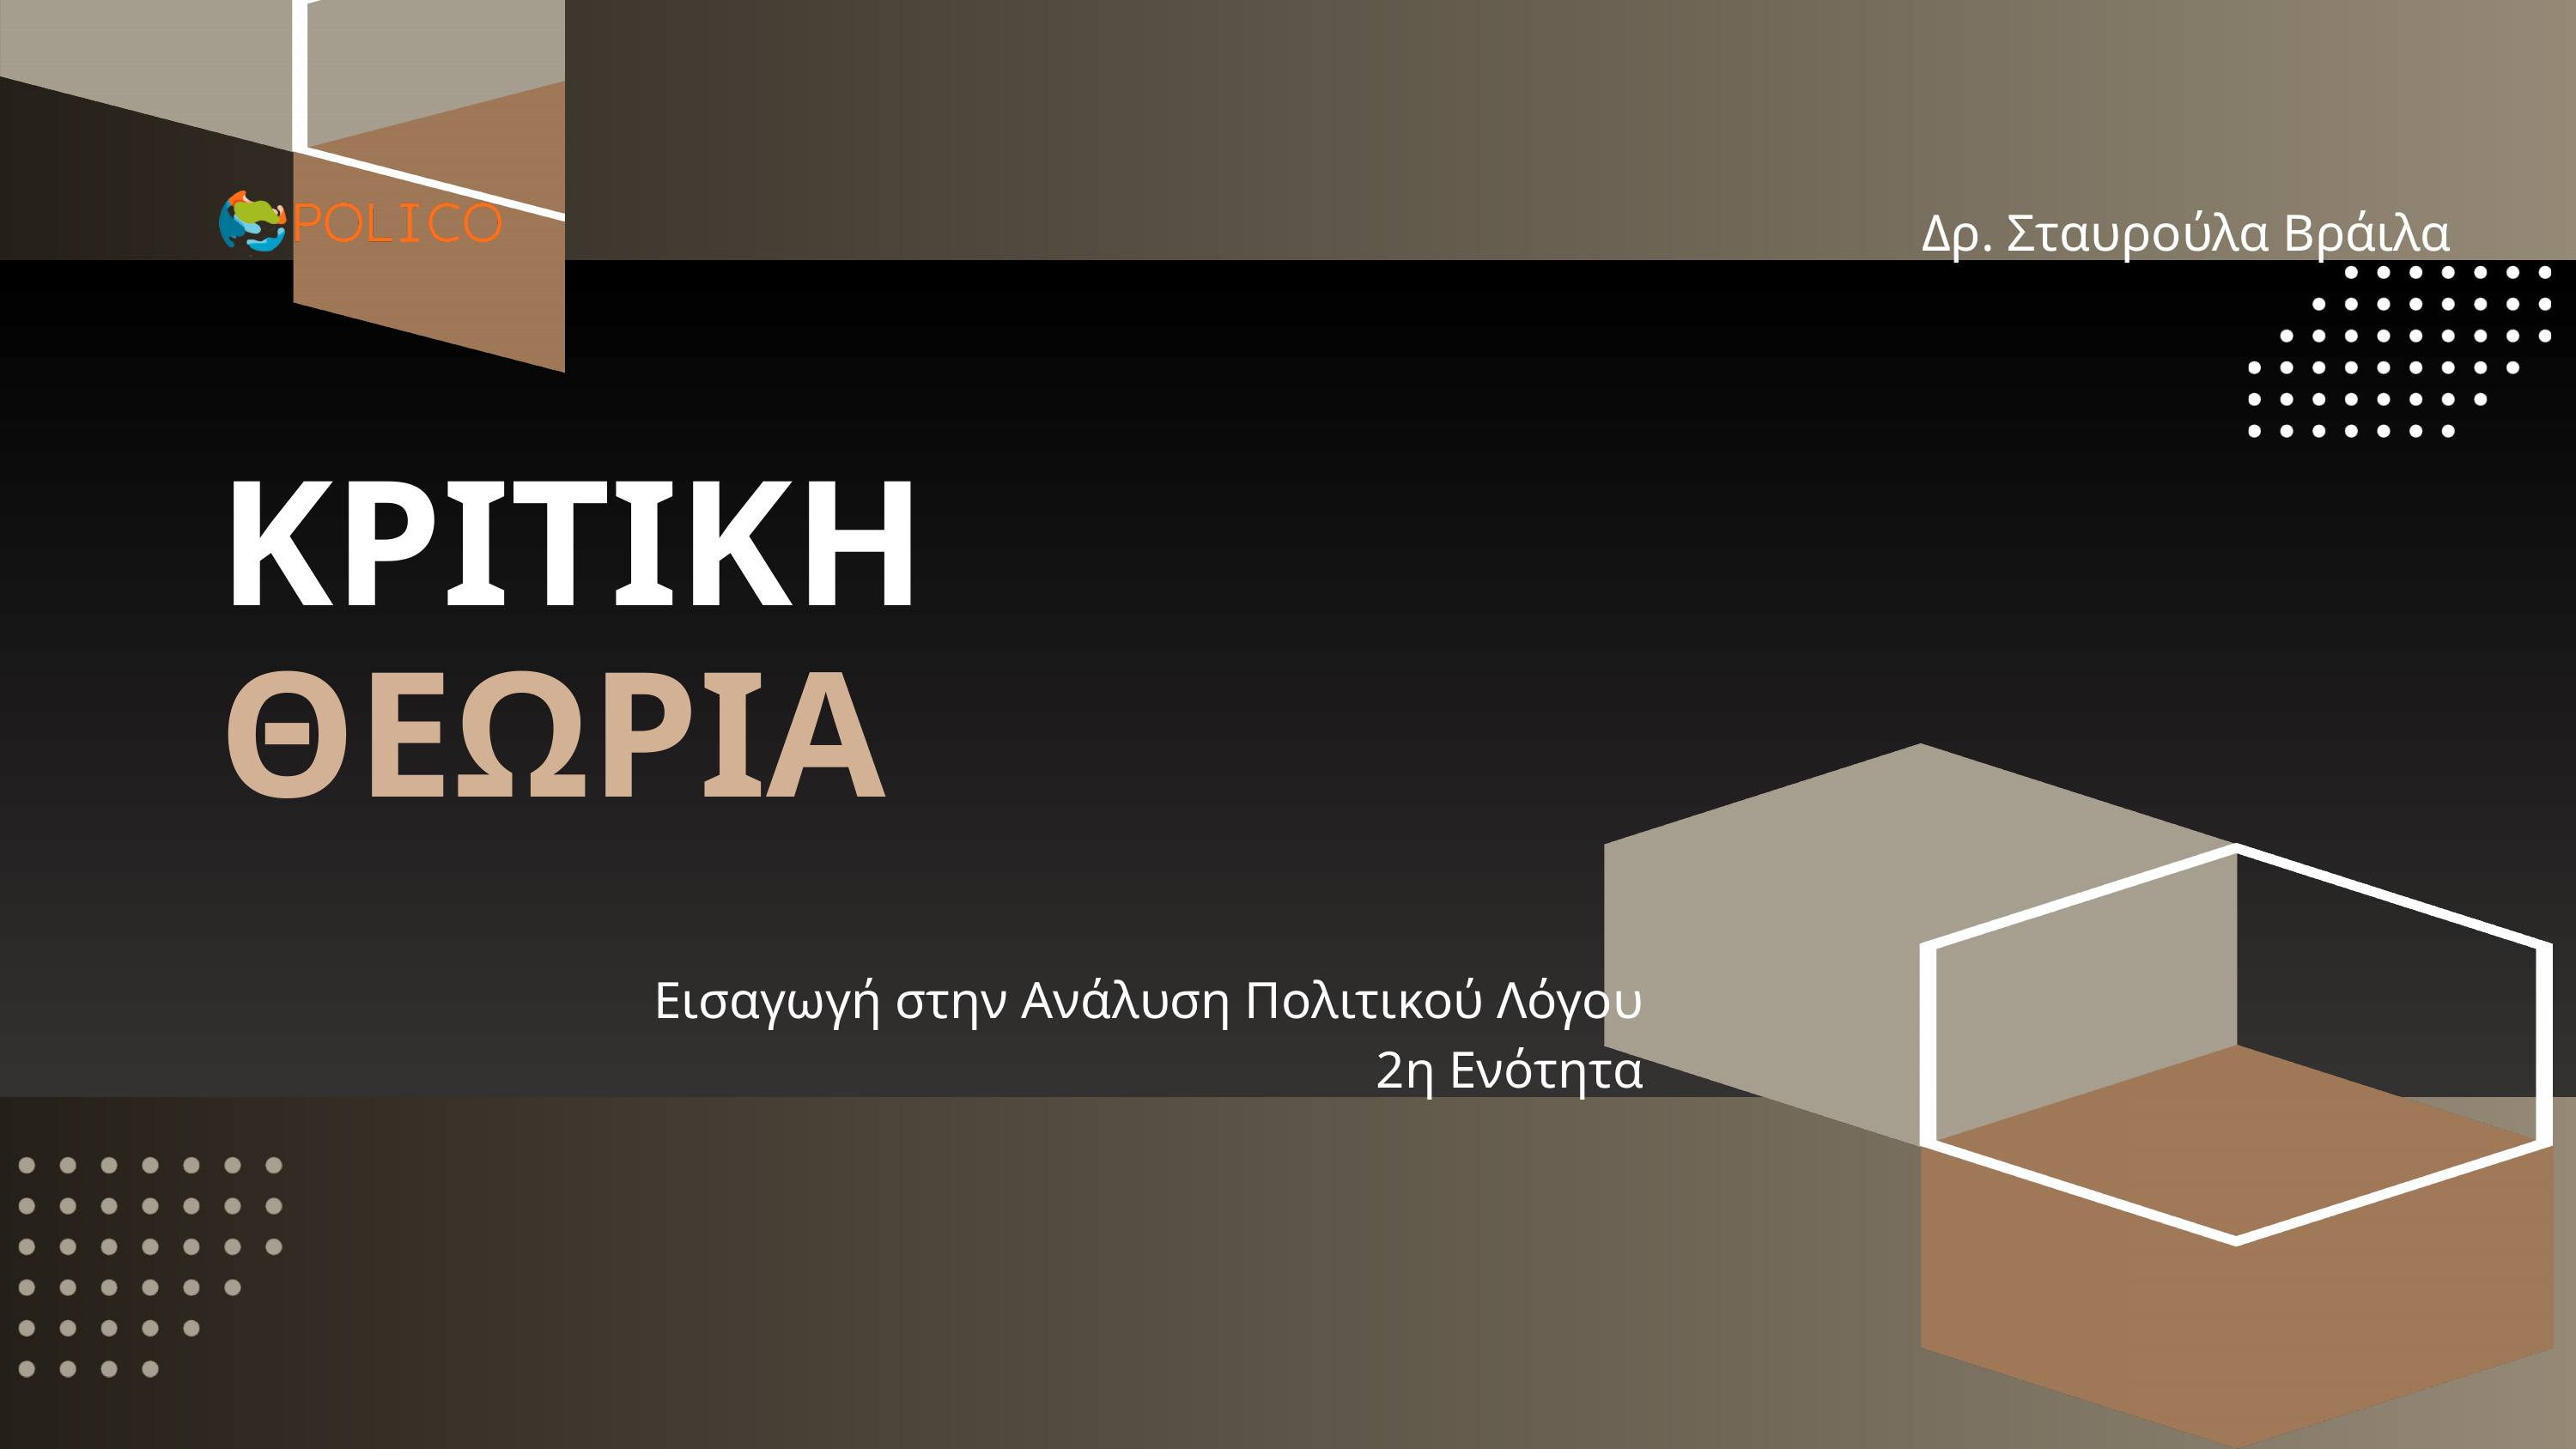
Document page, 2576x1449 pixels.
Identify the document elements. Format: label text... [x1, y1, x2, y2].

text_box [0, 259, 2576, 1098]
text_box [0, 0, 566, 258]
picture [219, 185, 505, 258]
text_box [0, 1156, 283, 1378]
text_box [1604, 1106, 2554, 1449]
text_box Δρ. Σταυρούλα Βράιλα [1922, 191, 2527, 257]
